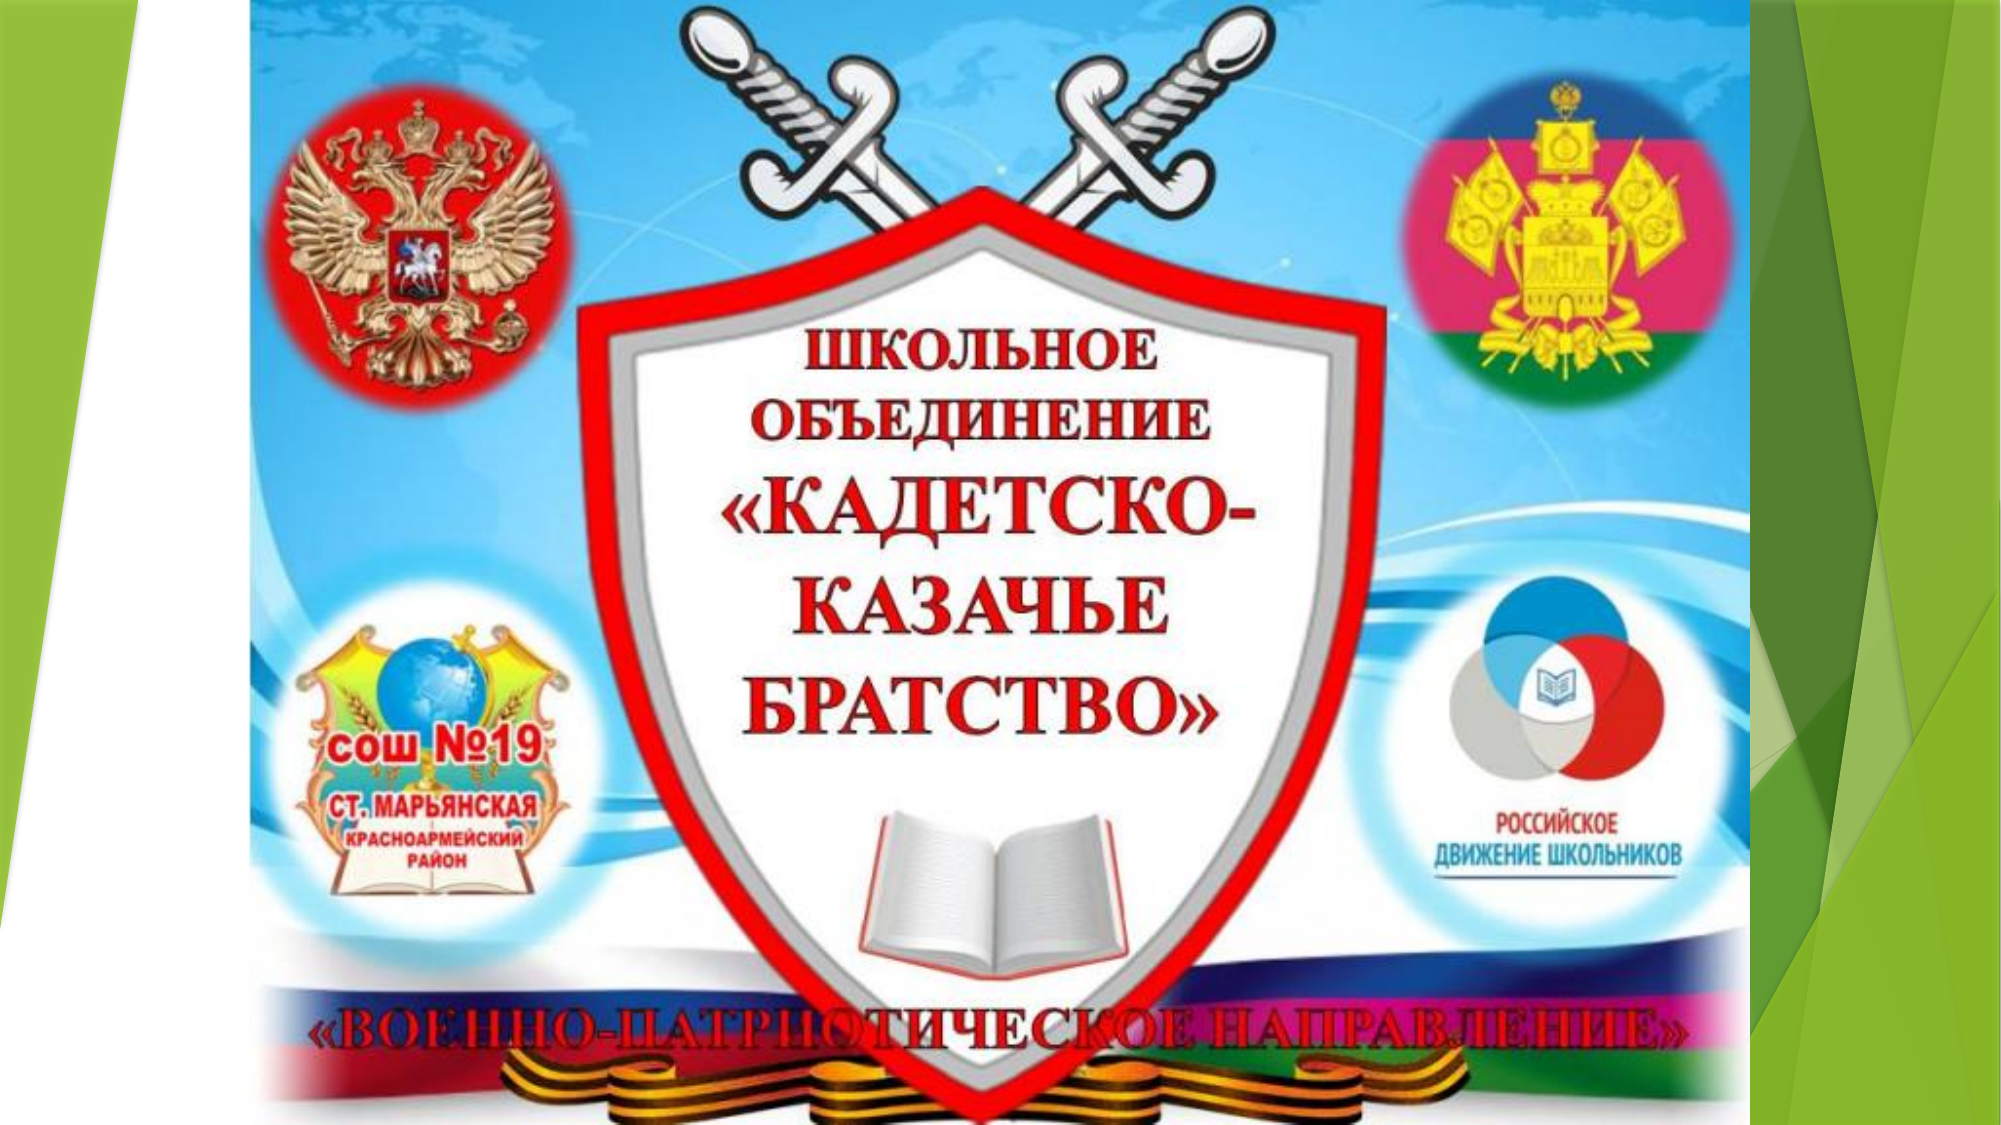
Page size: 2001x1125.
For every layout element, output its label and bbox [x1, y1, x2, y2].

picture [249, 0, 1751, 1125]
